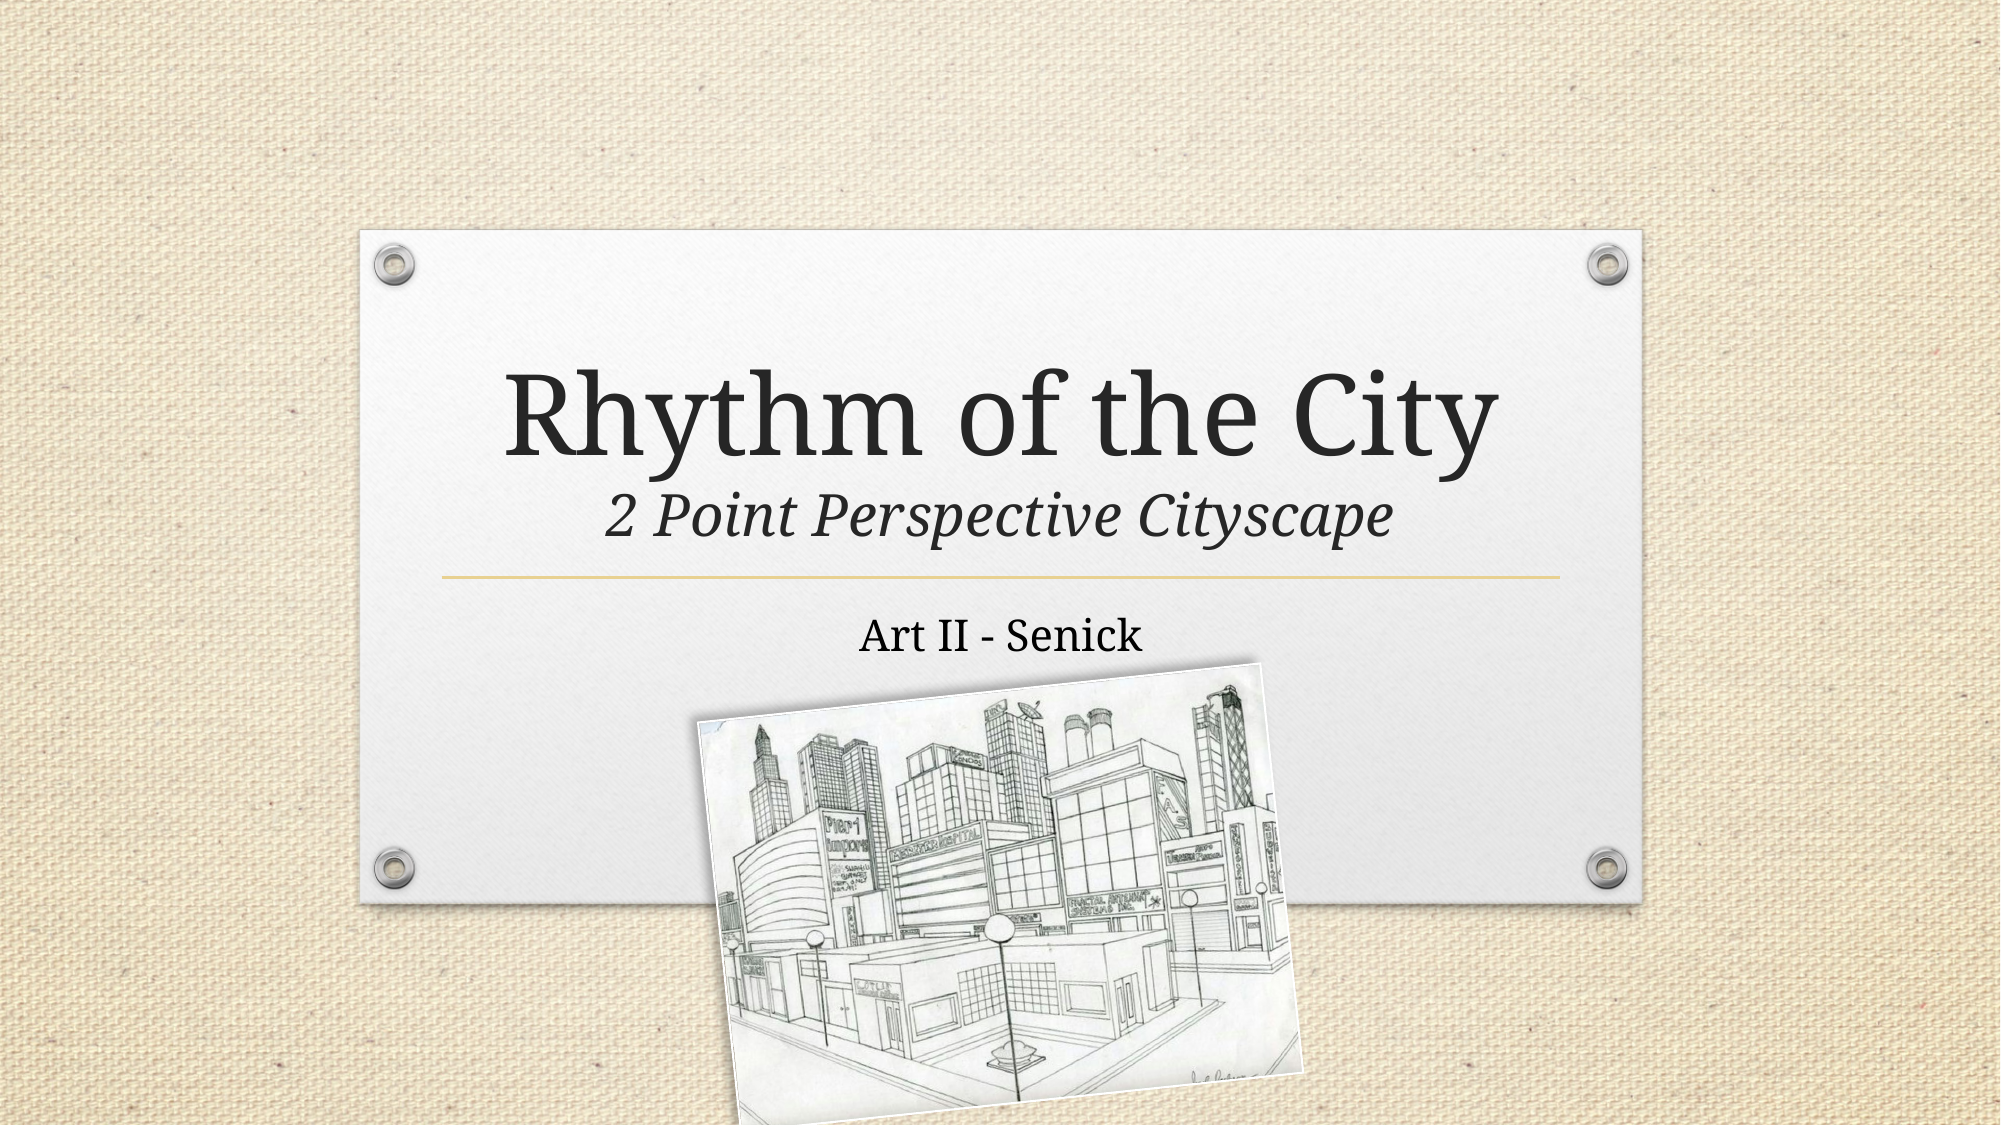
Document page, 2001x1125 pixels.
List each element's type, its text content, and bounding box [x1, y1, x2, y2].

subtitle Art II - Senick [441, 600, 1560, 817]
picture [0, 0, 2001, 1125]
title Rhythm of the City 2 Point Perspective Cityscape [441, 306, 1560, 556]
